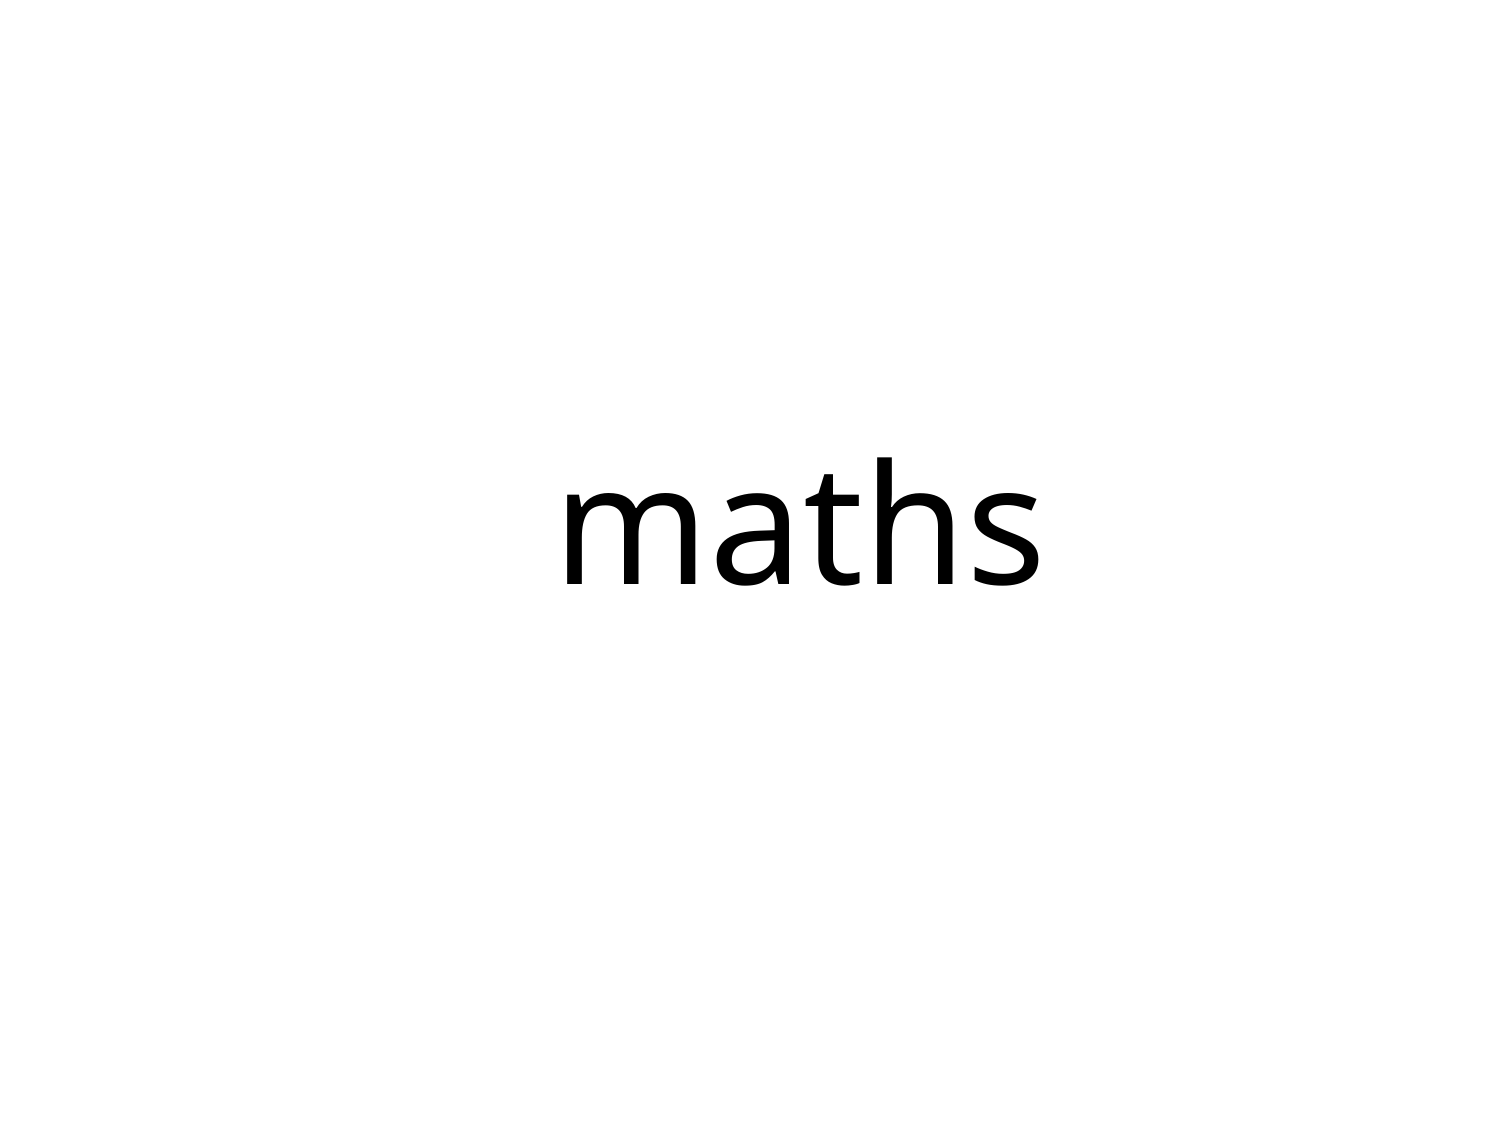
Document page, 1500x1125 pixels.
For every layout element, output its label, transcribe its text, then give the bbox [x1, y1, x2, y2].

text_box maths [539, 410, 1062, 625]
